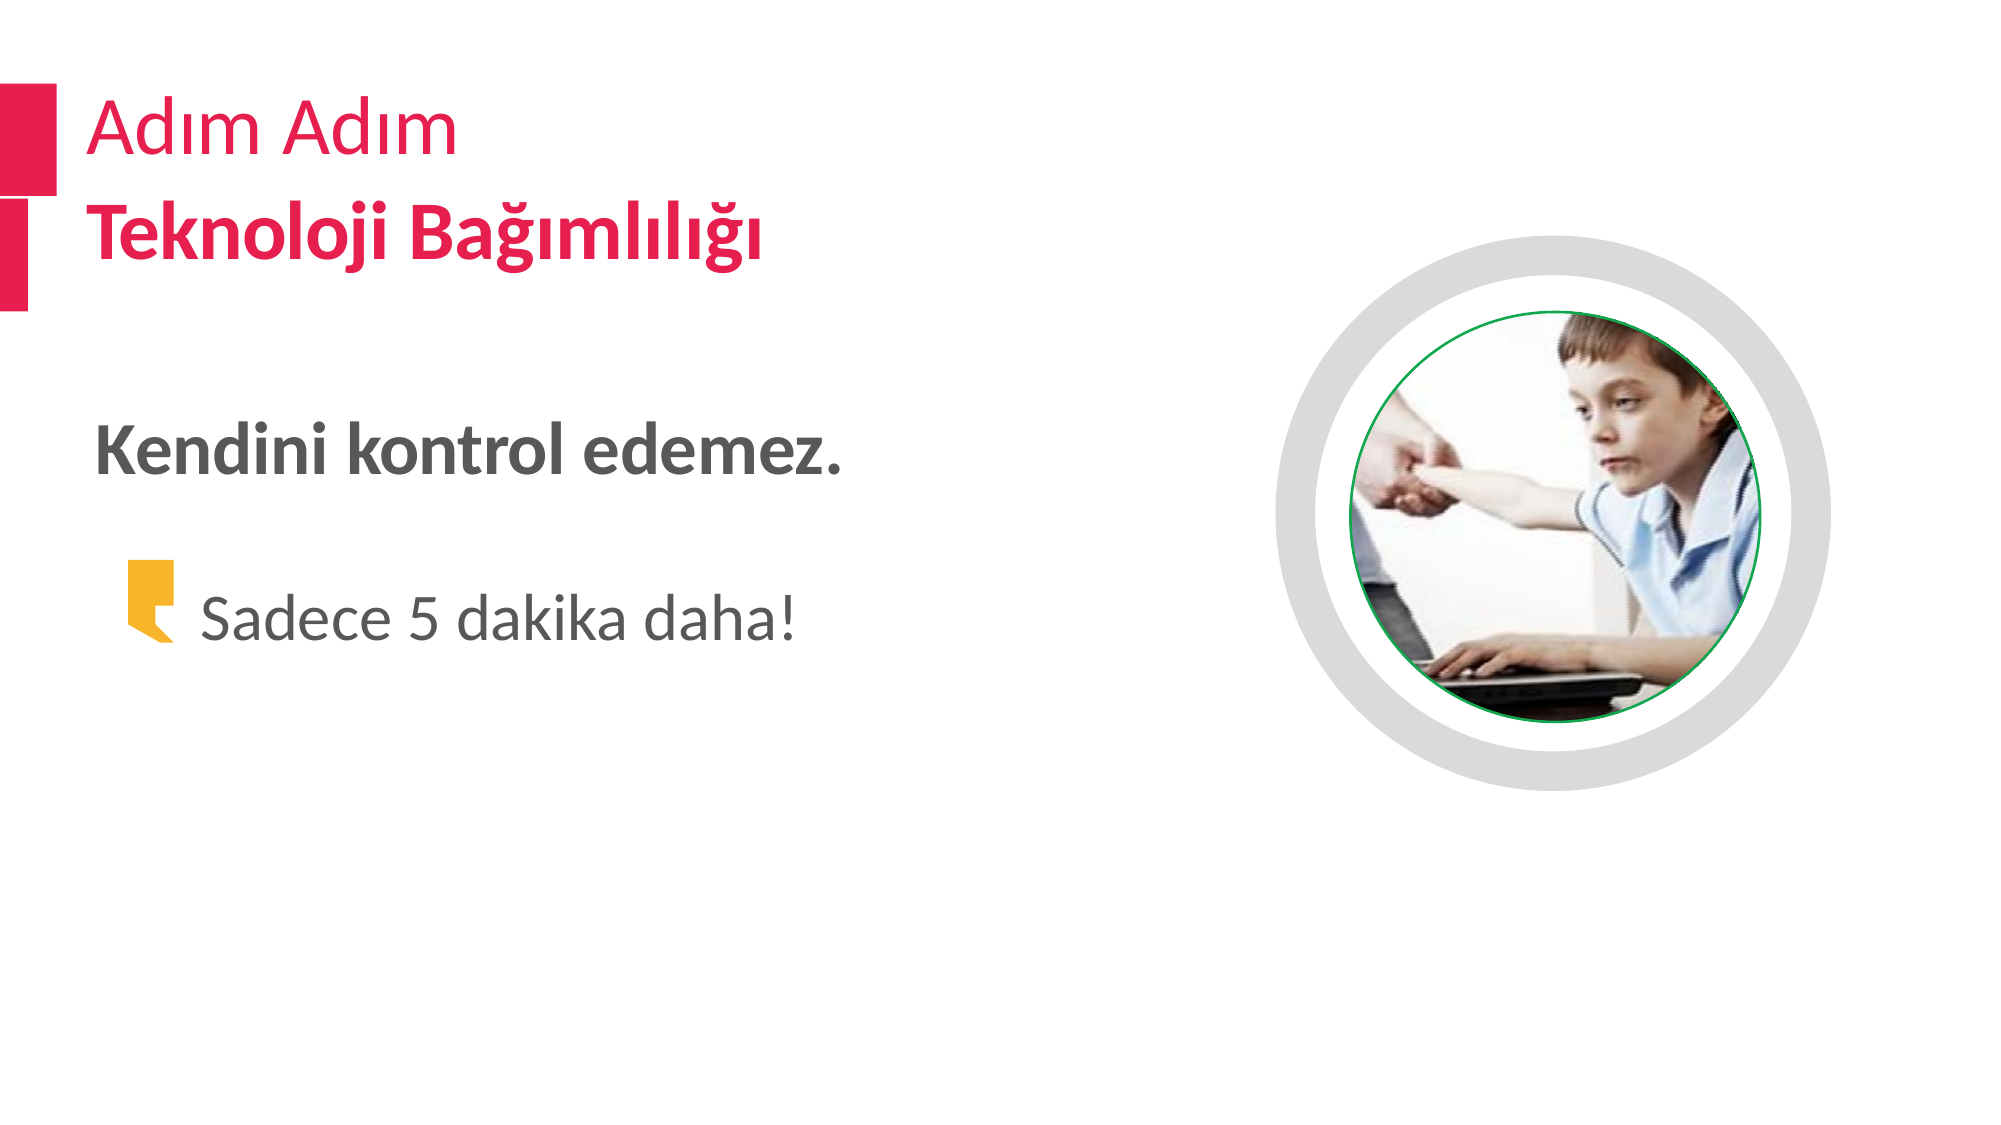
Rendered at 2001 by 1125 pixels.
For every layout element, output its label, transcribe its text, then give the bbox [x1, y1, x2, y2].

text_box [128, 559, 174, 643]
text_box [0, 83, 57, 196]
title Adım Adım Teknoloji Bağımlılığı [83, 68, 914, 277]
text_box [1275, 235, 1832, 792]
text_box [0, 198, 28, 312]
text_box Kendini kontrol edemez. Sadece 5 dakika daha! [93, 397, 855, 654]
